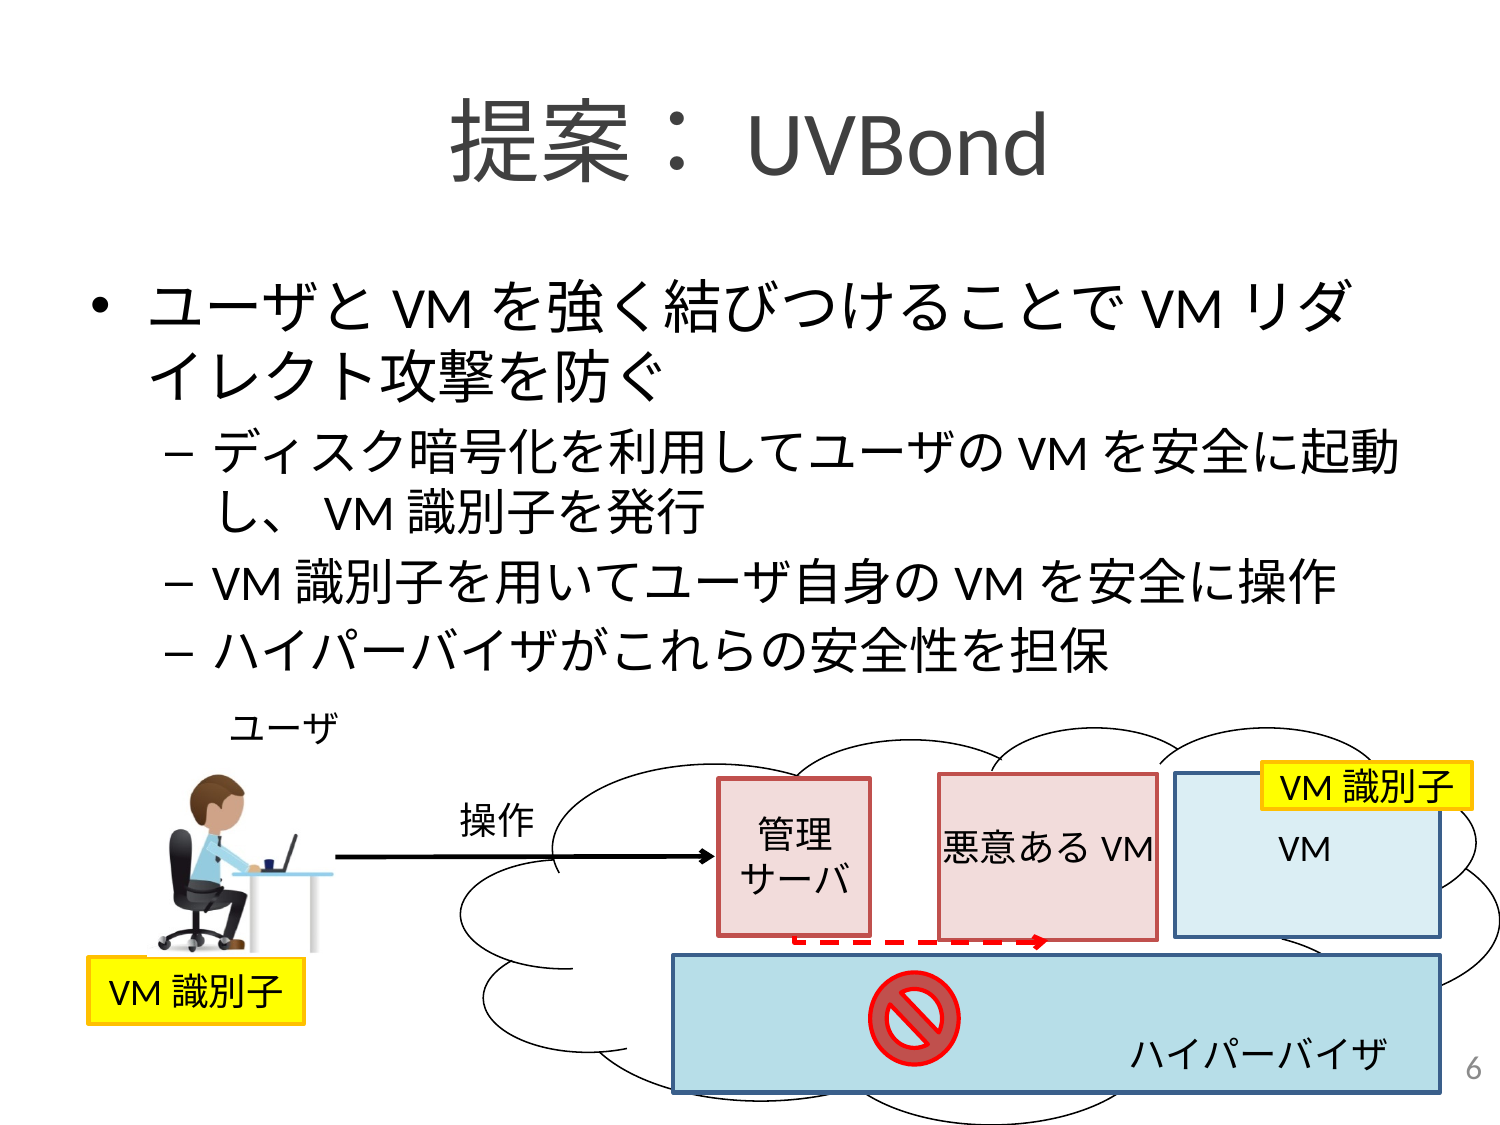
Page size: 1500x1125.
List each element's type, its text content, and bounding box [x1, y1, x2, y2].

text_box [937, 772, 1159, 816]
text_box VM識別子 [1260, 760, 1474, 811]
text_box [868, 970, 913, 1067]
text_box [671, 953, 1442, 1095]
text_box 操作 [445, 790, 559, 850]
text_box [1173, 771, 1442, 939]
text_box [716, 776, 872, 803]
picture [147, 757, 336, 957]
text_box [716, 909, 872, 938]
text_box [937, 877, 1159, 942]
text_box VM [1263, 816, 1368, 877]
slide_number 6 [1147, 1036, 1498, 1096]
text_box [696, 1095, 826, 1102]
text_box ハイパーバイザ [1113, 1023, 1414, 1084]
list ユーザとVMを強く結びつけることでVMリダイレクト攻撃を防ぐ ディスク暗号化を利用してユーザのVMを安全に起動し、VM識別子を発行 VM識別子を用いてユーザ自身のVMを安全に操作 ハイパーバイザがこれらの安全性を担保 [75, 262, 1425, 1005]
text_box VM識別子 [86, 955, 306, 1026]
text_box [918, 810, 924, 1066]
title 提案：UVBond [75, 45, 1425, 233]
text_box [484, 1005, 671, 1089]
text_box [1425, 811, 1500, 986]
text_box 管理 サーバ [714, 803, 876, 909]
text_box [928, 972, 961, 1065]
text_box [867, 1095, 1116, 1125]
text_box ユーザ [213, 697, 364, 758]
text_box 悪意あるVM [928, 816, 1169, 877]
